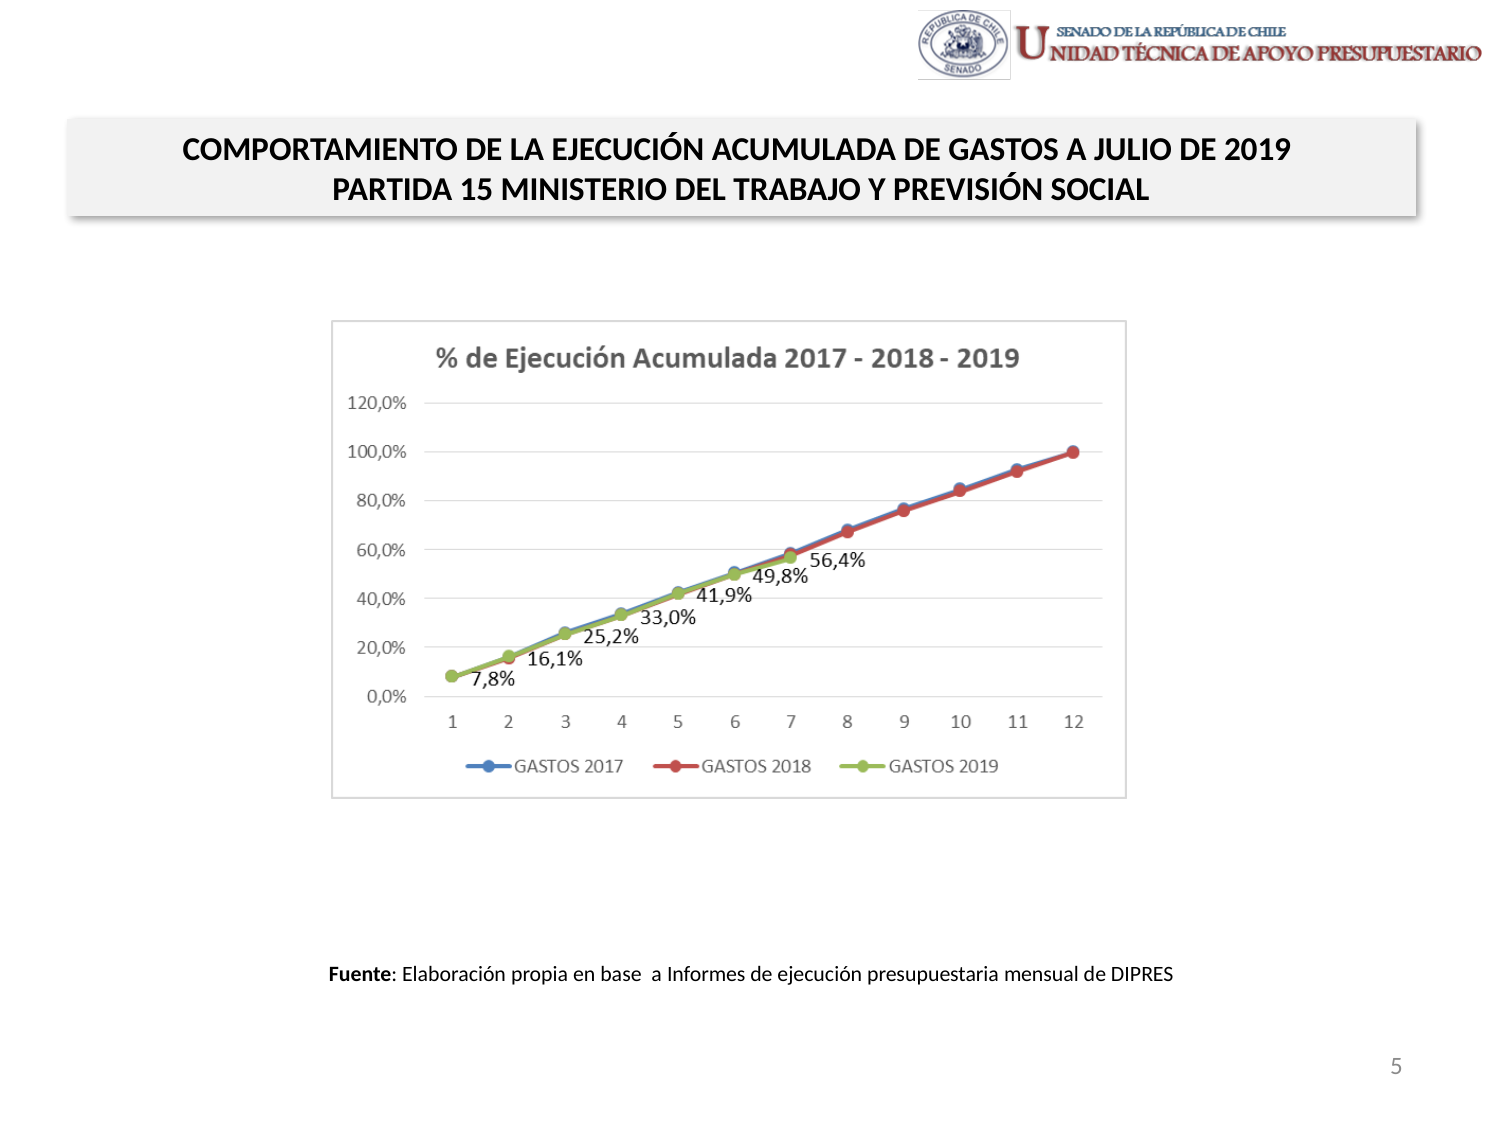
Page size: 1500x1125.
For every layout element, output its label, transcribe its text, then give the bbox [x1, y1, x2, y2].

footer Fuente: Elaboración propia en base a Informes de ejecución presupuestaria mensual de DIPRES [62, 952, 1442, 1013]
picture [330, 320, 1127, 799]
slide_number 5 [1067, 1035, 1418, 1095]
picture [918, 0, 1497, 113]
text_box COMPORTAMIENTO DE LA EJECUCIÓN ACUMULADA DE GASTOS A JULIO DE 2019 PARTIDA 15 MINISTERIO DEL TRABAJO Y PREVISIÓN SOCIAL [67, 119, 1415, 216]
